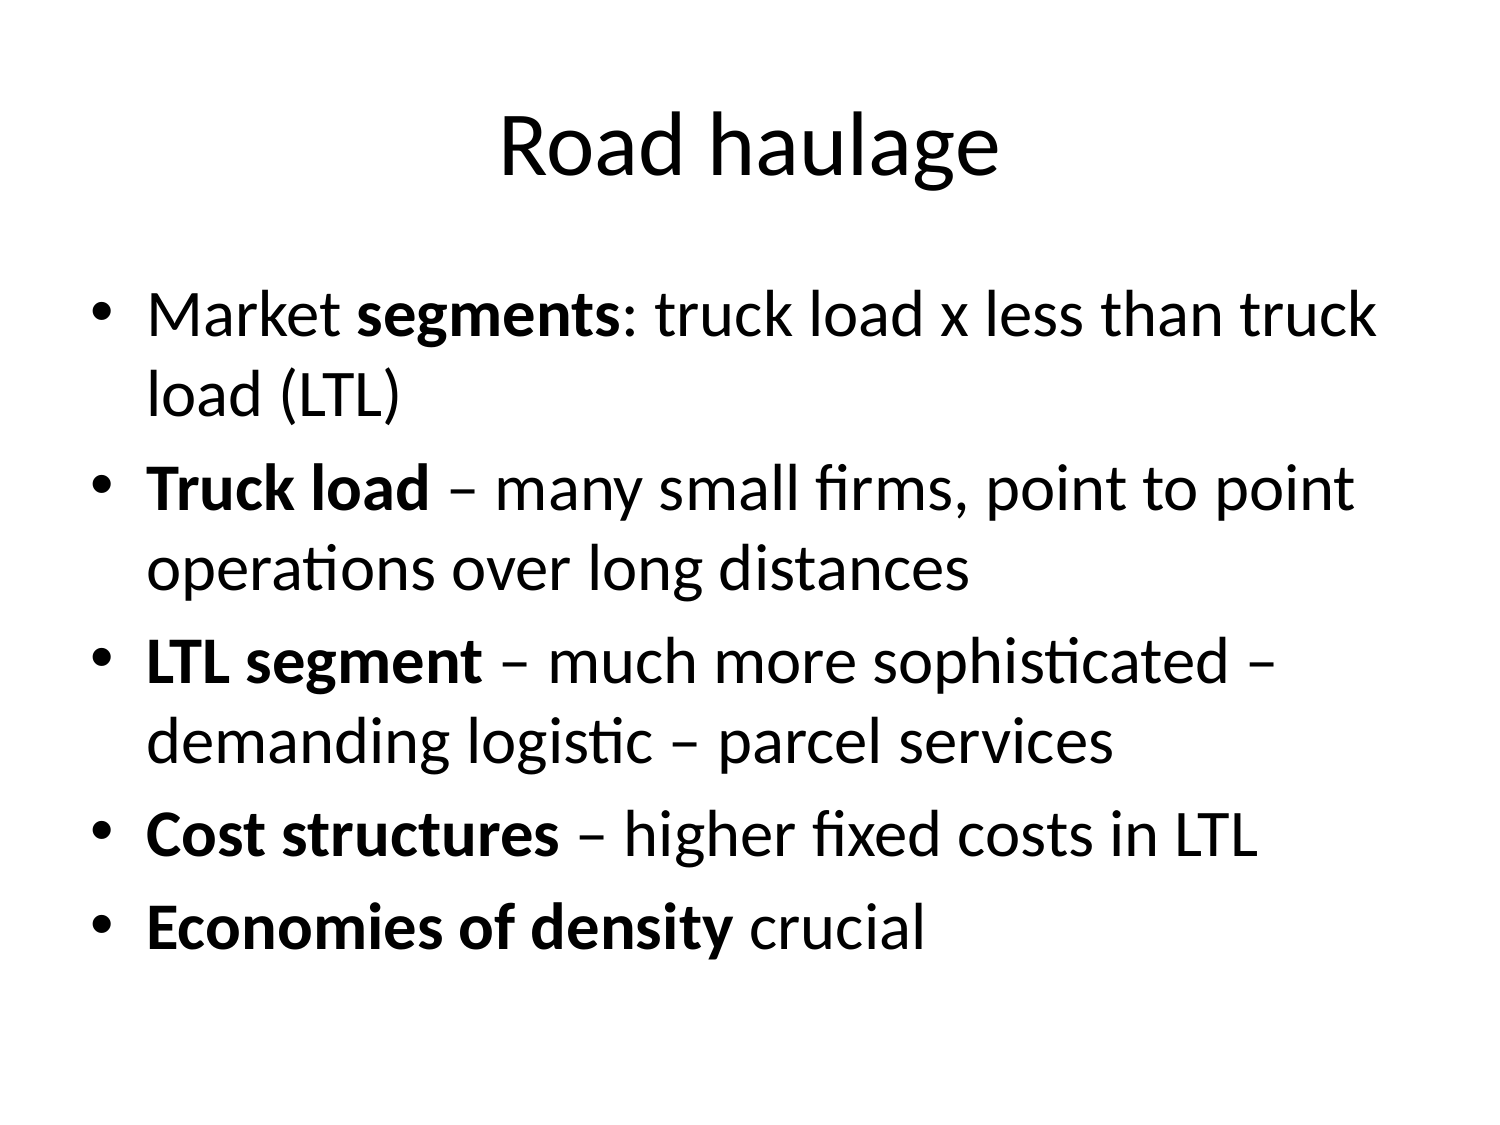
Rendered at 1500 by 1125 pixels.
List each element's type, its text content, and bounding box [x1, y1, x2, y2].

list Market segments: truck load x less than truck load (LTL) Truck load – many small firms, point to point operations over long distances LTL segment – much more sophisticated – demanding logistic – parcel services Cost structures – higher fixed costs in LTL Economies of density crucial [75, 262, 1425, 1005]
title Road haulage [75, 45, 1425, 233]
